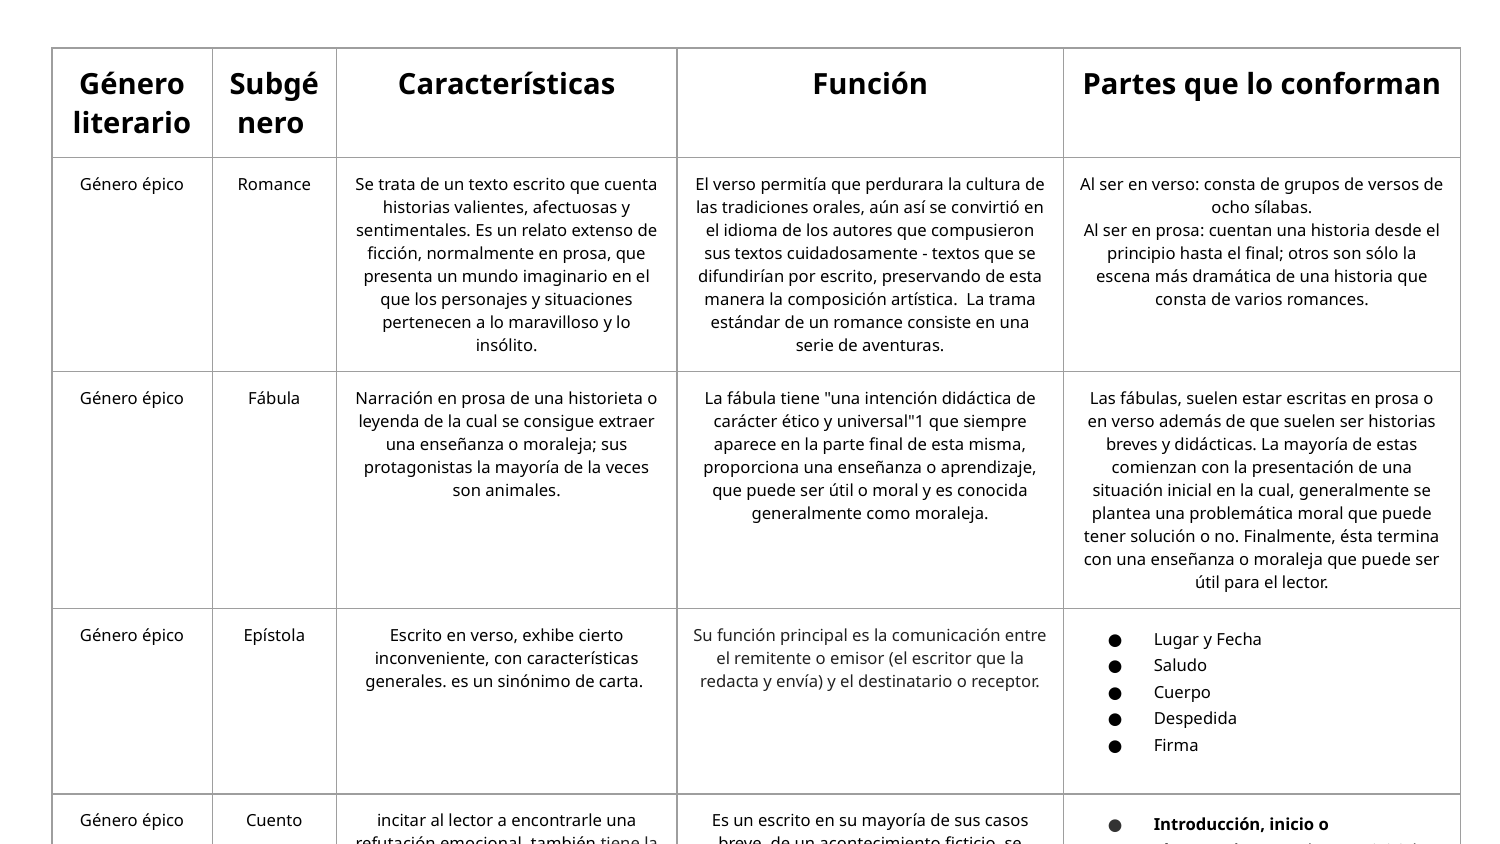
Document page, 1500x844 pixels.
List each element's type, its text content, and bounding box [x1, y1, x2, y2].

table_cell Género épico [53, 609, 212, 793]
table_cell Género épico [53, 372, 212, 608]
table_header Partes que lo conforman [1064, 49, 1460, 157]
table_cell Su función principal es la comunicación entre el remitente o emisor (el escritor que la redacta y envía) y el destinatario o receptor. [678, 609, 1063, 793]
table_cell incitar al lector a encontrarle una refutación emocional. también tiene la función de ayudar a entender el mensaje y valor artístico de una obra. [337, 795, 676, 844]
table_header Subgénero [213, 49, 336, 157]
table_cell Las fábulas, suelen estar escritas en prosa o en verso además de que suelen ser historias breves y didácticas. La mayoría de estas comienzan con la presentación de una situación inicial en la cual, generalmente se plantea una problemática moral que puede tener solución o no. Finalmente, ésta termina con una enseñanza o moraleja que puede ser útil para el lector. [1064, 372, 1460, 608]
table_cell Se trata de un texto escrito que cuenta historias valientes, afectuosas y sentimentales. Es un relato extenso de ficción, normalmente en prosa, que presenta un mundo imaginario en el que los personajes y situaciones pertenecen a lo maravilloso y lo insólito. [337, 158, 676, 371]
table_header Características [337, 49, 676, 157]
table_cell Fábula [213, 372, 336, 608]
table_cell Romance [213, 158, 336, 371]
table_cell Género épico [53, 795, 212, 844]
table_cell Introducción, inicio o planteamiento: es la parte inicial del cuento, donde se presenta a los personajes y sus propósitos. Desarrollo, nudo o medio: es la parte donde surge el conflicto, donde la historia toma forma y suceden los hechos más importantes. Desenlace, final o fin: es la parte donde se da la solución al conflicto de la historia y donde finaliza la narración. [1064, 795, 1460, 844]
table_cell La fábula tiene "una intención didáctica de carácter ético y universal"1​ que siempre aparece en la parte final de esta misma, proporciona una enseñanza o aprendizaje, que puede ser útil o moral y es conocida generalmente como moraleja. [678, 372, 1063, 608]
table_cell Cuento [213, 795, 336, 844]
table_cell Género épico [53, 158, 212, 371]
table_cell Epístola [213, 609, 336, 793]
table_cell Escrito en verso, exhibe cierto inconveniente, con características generales. es un sinónimo de carta. [337, 609, 676, 793]
table_cell Narración en prosa de una historieta o leyenda de la cual se consigue extraer una enseñanza o moraleja; sus protagonistas la mayoría de la veces son animales. [337, 372, 676, 608]
table_header Género literario [53, 49, 212, 157]
table_cell Lugar y Fecha Saludo Cuerpo Despedida Firma [1064, 609, 1460, 793]
table_cell Es un escrito en su mayoría de sus casos breve, de un acontecimiento ficticio. se conforma de muy pocos personajes , que se realizan una acción, que se enmarca en el mismo foco temático [678, 795, 1063, 844]
table_cell Al ser en verso: consta de grupos de versos de ocho sílabas. Al ser en prosa: cuentan una historia desde el principio hasta el final; otros son sólo la escena más dramática de una historia que consta de varios romances. [1064, 158, 1460, 371]
table_cell El verso permitía que perdurara la cultura de las tradiciones orales, aún así se convirtió en el idioma de los autores que compusieron sus textos cuidadosamente - textos que se difundirían por escrito, preservando de esta manera la composición artística. La trama estándar de un romance consiste en una serie de aventuras. [678, 158, 1063, 371]
table_header Función [678, 49, 1063, 157]
